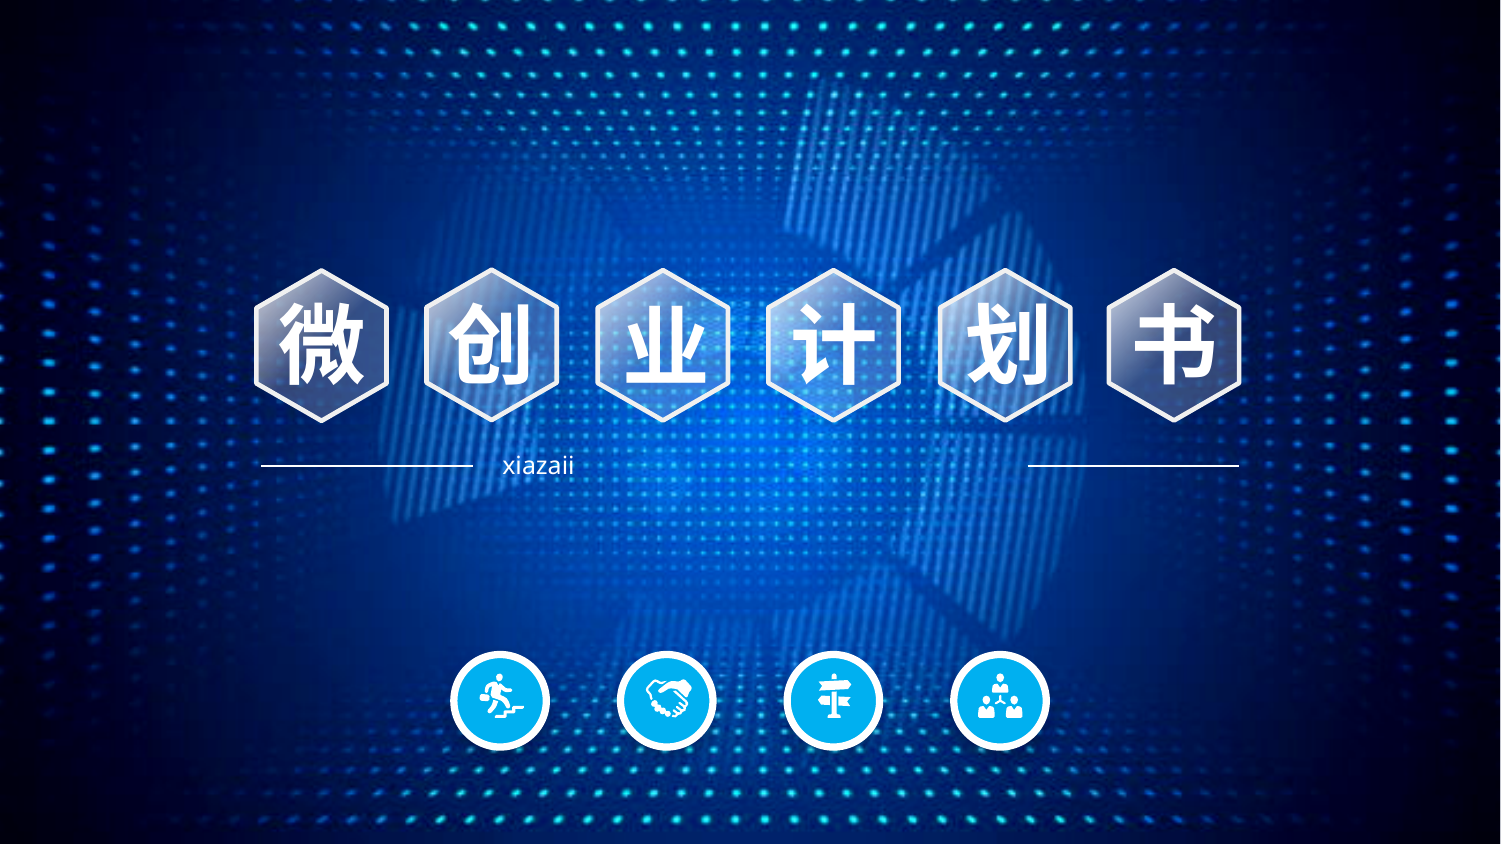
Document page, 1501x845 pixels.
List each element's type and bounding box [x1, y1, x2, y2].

text_box [768, 269, 899, 421]
text_box [426, 269, 557, 421]
text_box [939, 269, 1071, 421]
text_box [256, 270, 387, 422]
text_box [1108, 269, 1240, 421]
picture [0, 0, 1501, 844]
text_box [453, 654, 547, 748]
text_box [953, 654, 1047, 748]
text_box [597, 269, 729, 421]
text_box [620, 654, 714, 748]
text_box [786, 654, 880, 748]
text_box [260, 442, 1240, 489]
